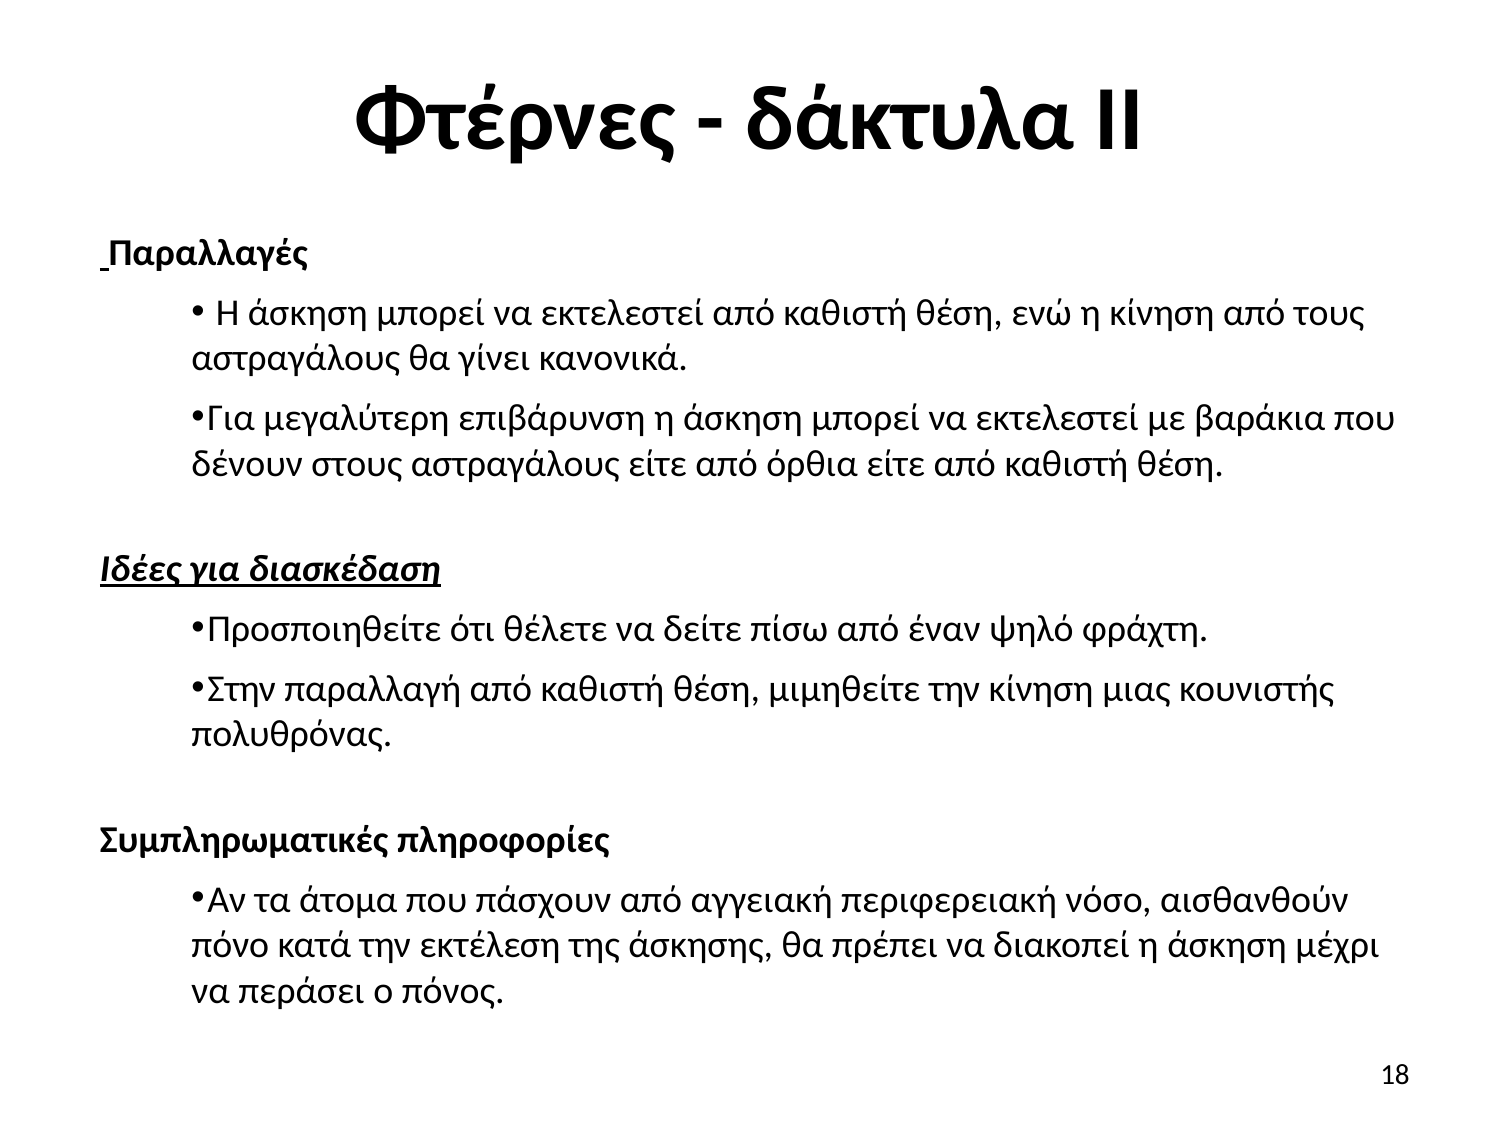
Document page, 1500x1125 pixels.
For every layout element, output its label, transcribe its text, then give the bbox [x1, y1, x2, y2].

slide_number 18 [1074, 1042, 1425, 1103]
title Φτέρνες - δάκτυλα ΙΙ [75, 19, 1425, 207]
list Παραλλαγές Η άσκηση μπορεί να εκτελεστεί από καθιστή θέση, ενώ η κίνηση από τους αστραγάλους θα γίνει κανονικά. Για μεγαλύτερη επιβάρυνση η άσκηση μπορεί να εκτελεστεί με βαράκια που δένουν στους αστραγάλους είτε από όρθια είτε από καθιστή θέση. Ιδέες για διασκέδαση Προσποιηθείτε ότι θέλετε να δείτε πίσω από έναν ψηλό φράχτη. Στην παραλλαγή από καθιστή θέση, μιμηθείτε την κίνηση μιας κουνιστής πολυθρόνας. Συμπληρωματικές πληροφορίες Αν τα άτομα που πάσχουν από αγγειακή περιφερειακή νόσο, αισθανθούν πόνο κατά την εκτέλεση της άσκησης, θα πρέπει να διακοπεί η άσκηση μέχρι να περάσει ο πόνος. [85, 219, 1436, 1024]
